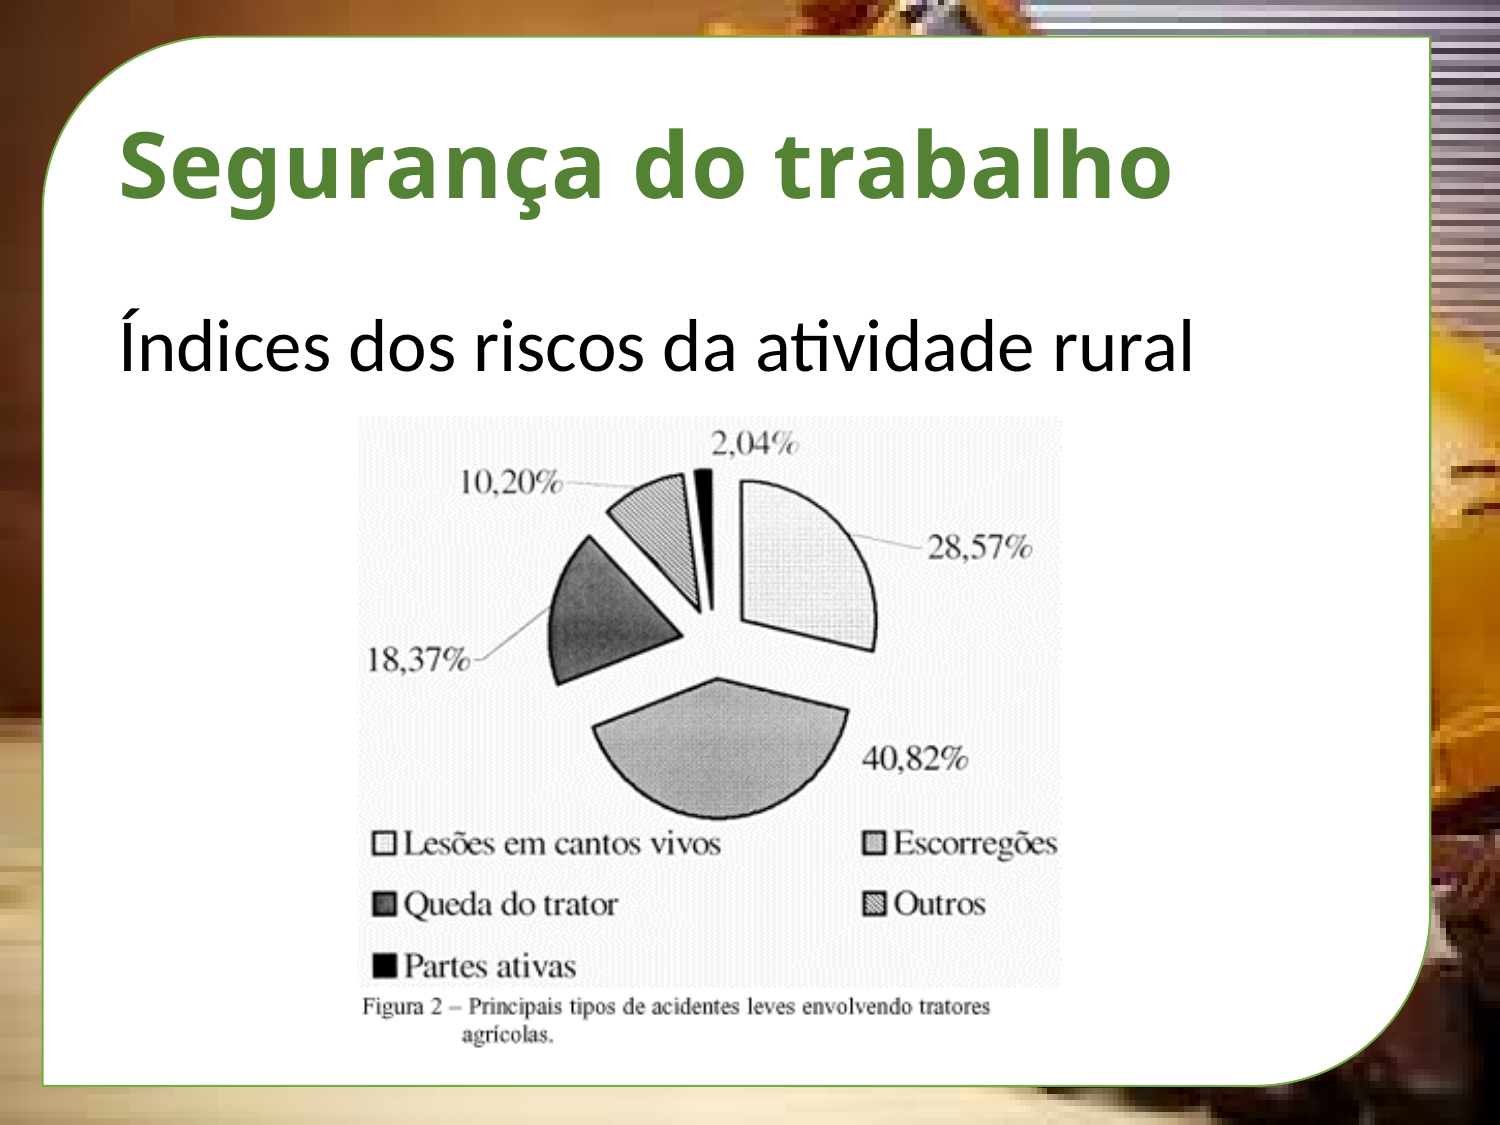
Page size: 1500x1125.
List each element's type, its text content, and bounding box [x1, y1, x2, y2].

title Segurança do trabalho [103, 59, 1397, 278]
picture [0, 0, 1500, 1125]
text_box [41, 35, 1432, 1087]
list Índices dos riscos da atividade rural [103, 299, 1397, 1014]
